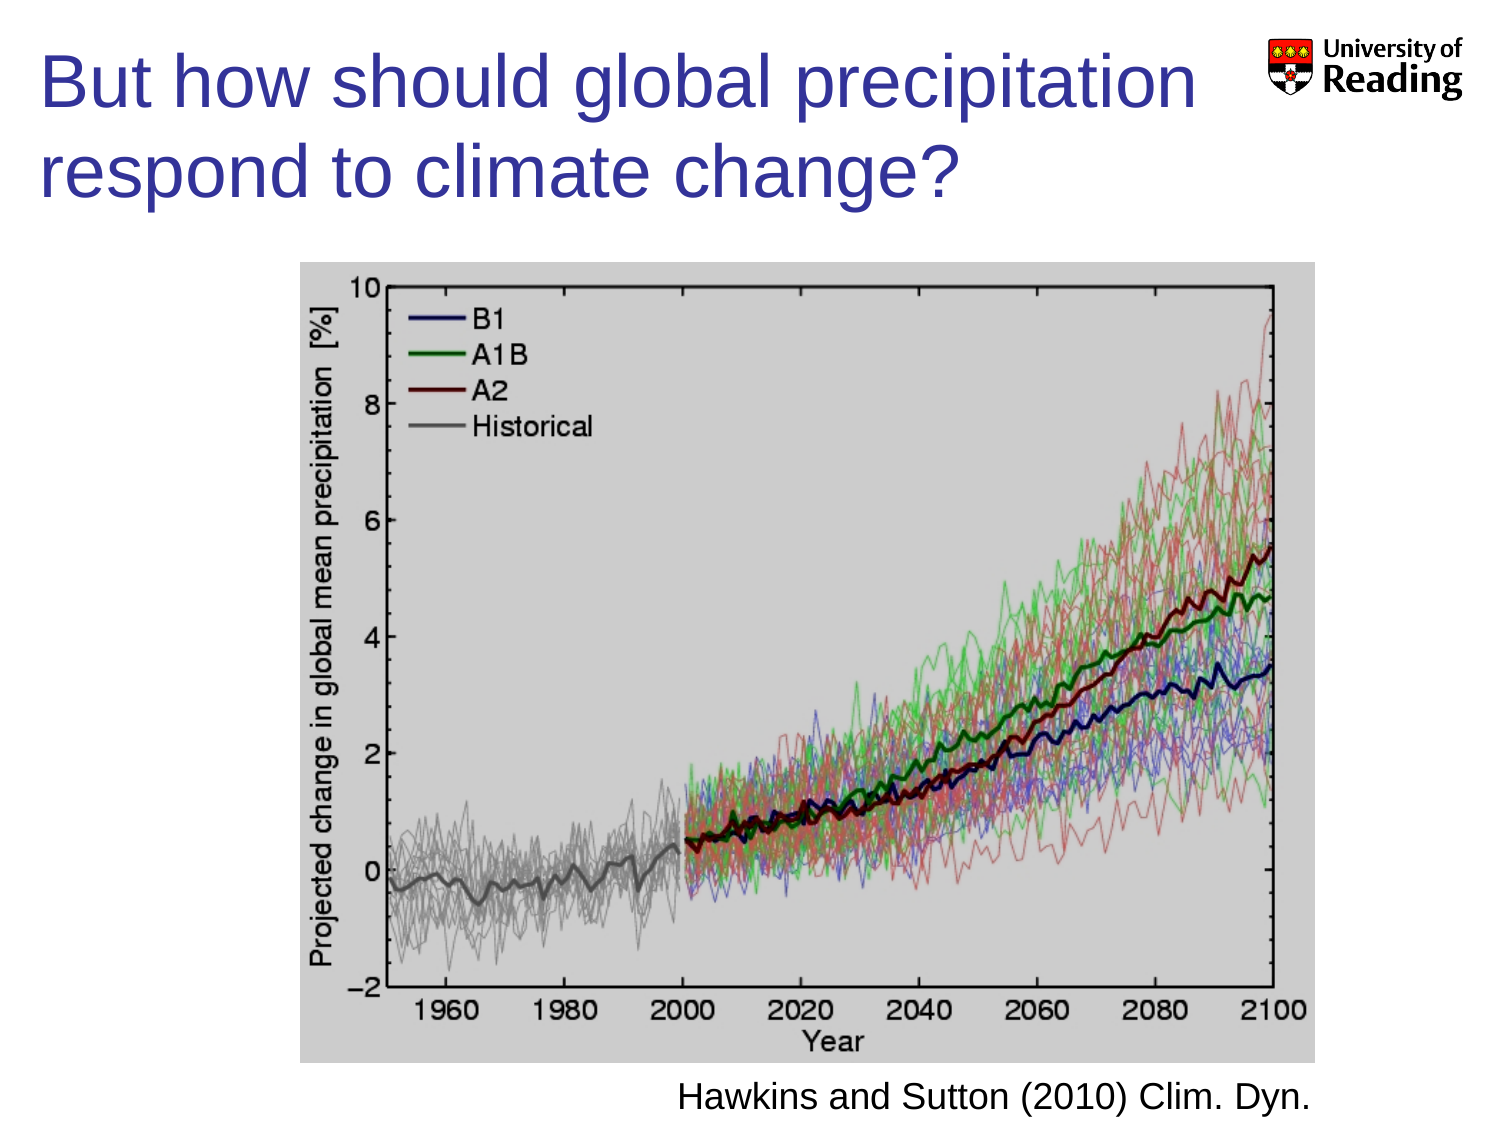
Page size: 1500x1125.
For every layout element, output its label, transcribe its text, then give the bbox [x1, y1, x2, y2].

text_box Hawkins and Sutton (2010) Clim. Dyn. [662, 1064, 1338, 1125]
text_box But how should global precipitation respond to climate change? [24, 24, 1250, 220]
picture [299, 262, 1315, 1063]
picture [1268, 37, 1463, 101]
